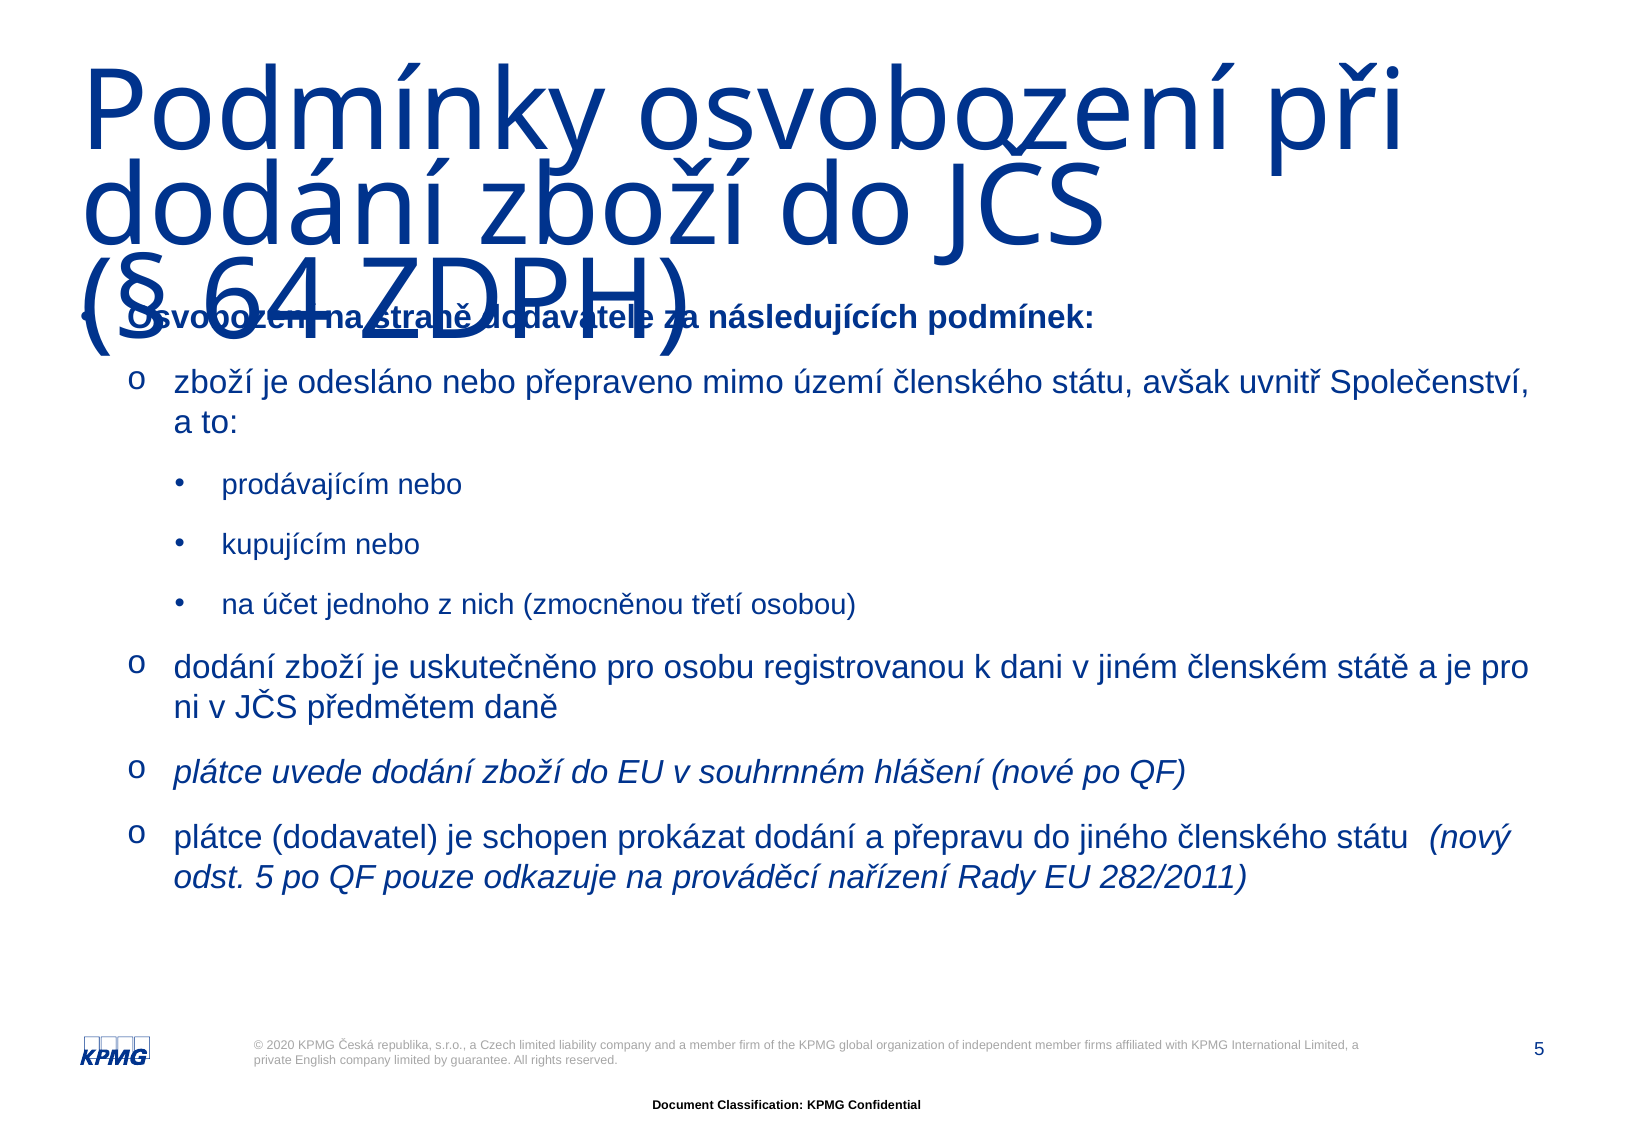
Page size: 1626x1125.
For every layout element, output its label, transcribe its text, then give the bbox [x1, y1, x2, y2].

title Podmínky osvobození při dodání zboží do JČS (§ 64 ZDPH) [80, 74, 1545, 193]
list Osvobození na straně dodavatele za následujících podmínek: zboží je odesláno nebo přepraveno mimo území členského státu, avšak uvnitř Společenství, a to: prodávajícím nebo kupujícím nebo na účet jednoho z nich (zmocněnou třetí osobou) dodání zboží je uskutečněno pro osobu registrovanou k dani v jiném členském státě a je pro ni v JČS předmětem daně plátce uvede dodání zboží do EU v souhrnném hlášení (nové po QF) plátce (dodavatel) je schopen prokázat dodání a přepravu do jiného členského státu (nový odst. 5 po QF pouze odkazuje na prováděcí nařízení Rady EU 282/2011) [80, 295, 1545, 1051]
